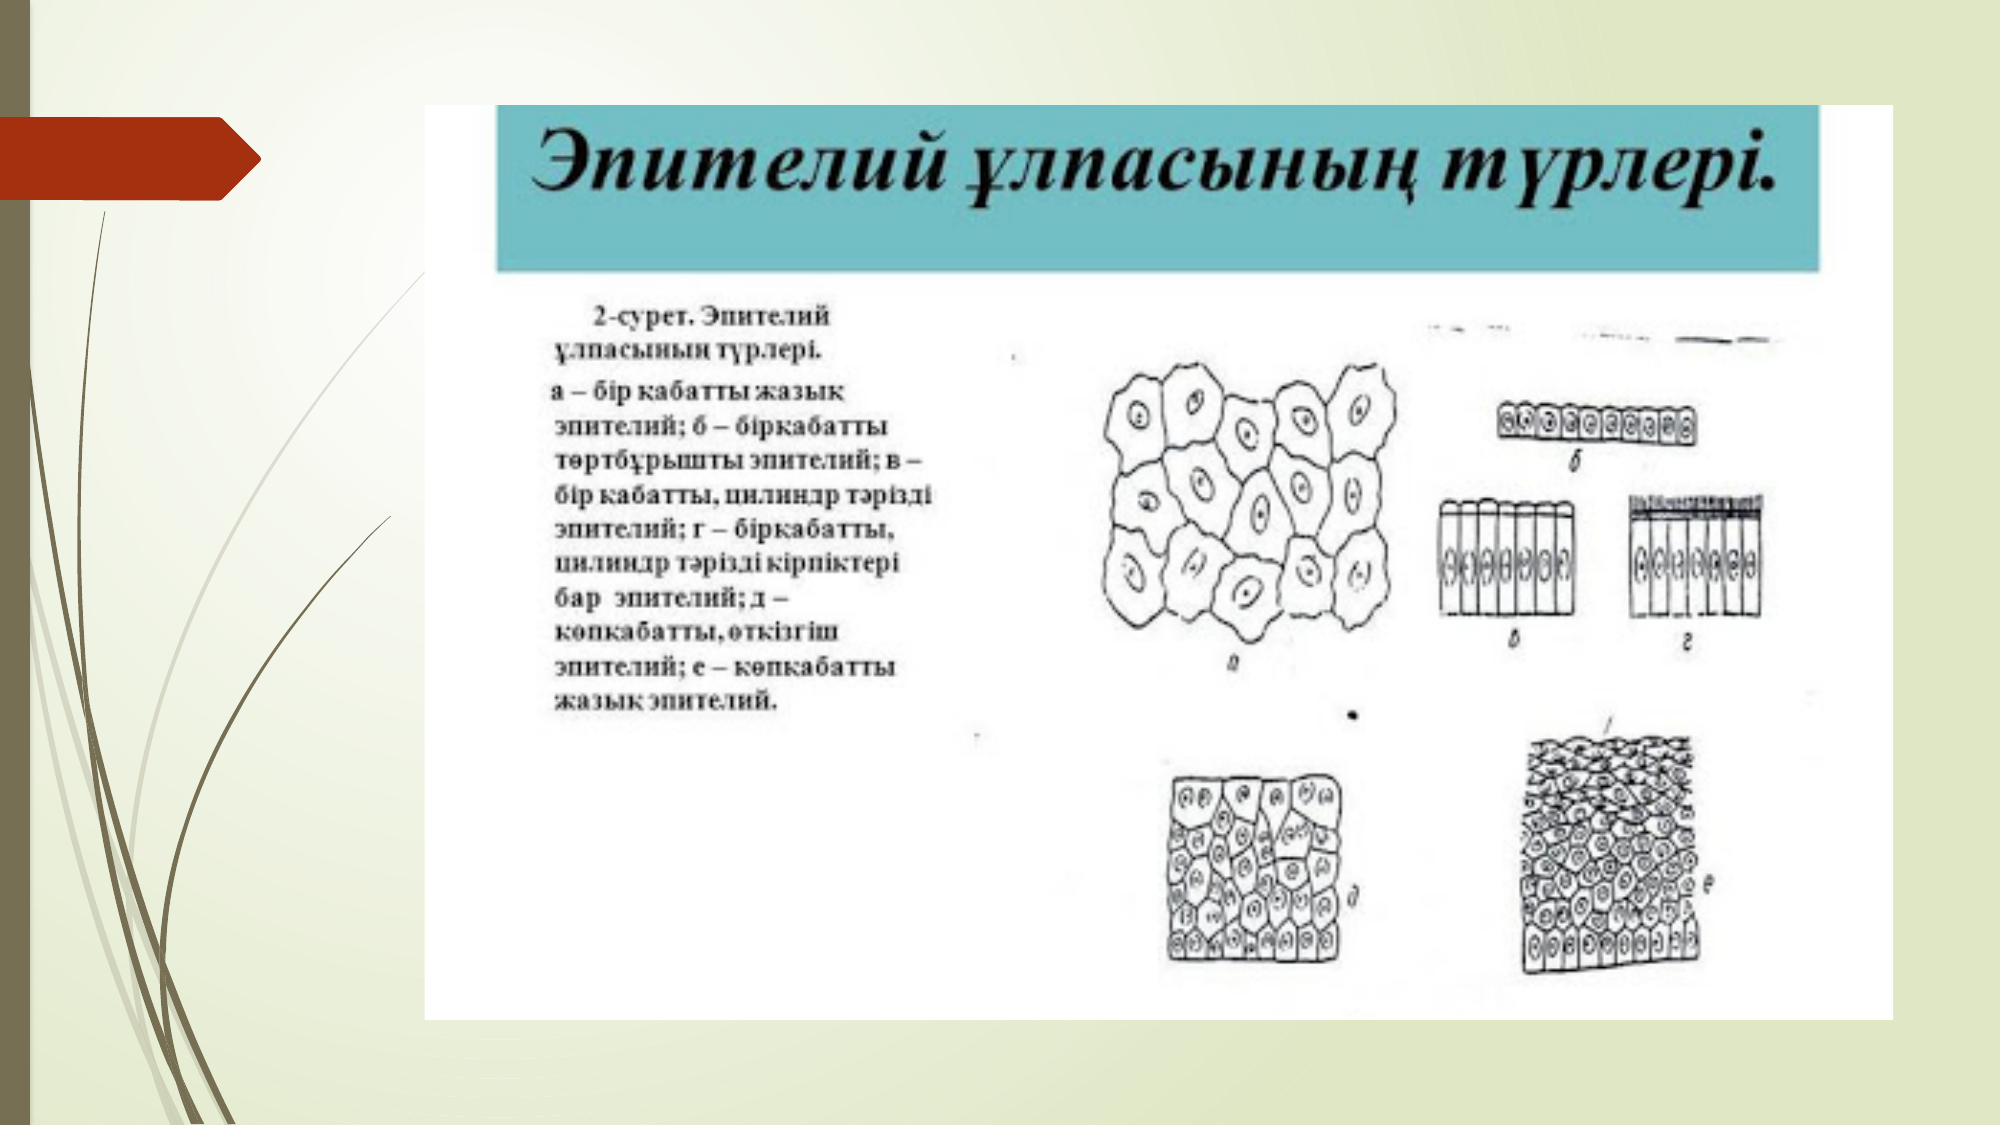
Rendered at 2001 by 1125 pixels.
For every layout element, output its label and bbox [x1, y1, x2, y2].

text_box [0, 117, 262, 201]
picture [424, 105, 1894, 1020]
